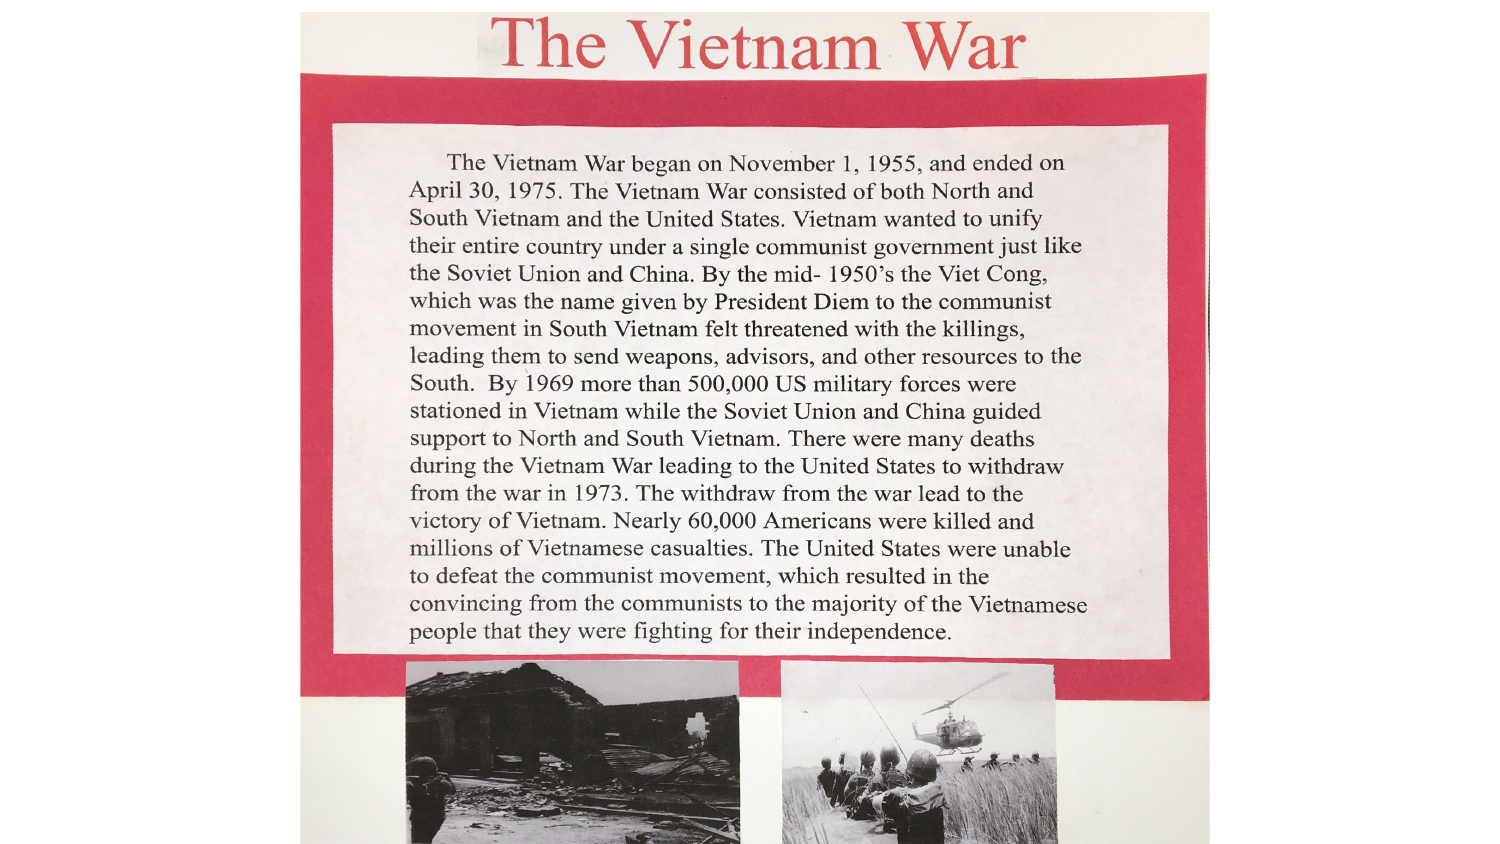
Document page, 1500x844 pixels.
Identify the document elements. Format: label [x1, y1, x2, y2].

picture [300, 12, 1210, 844]
